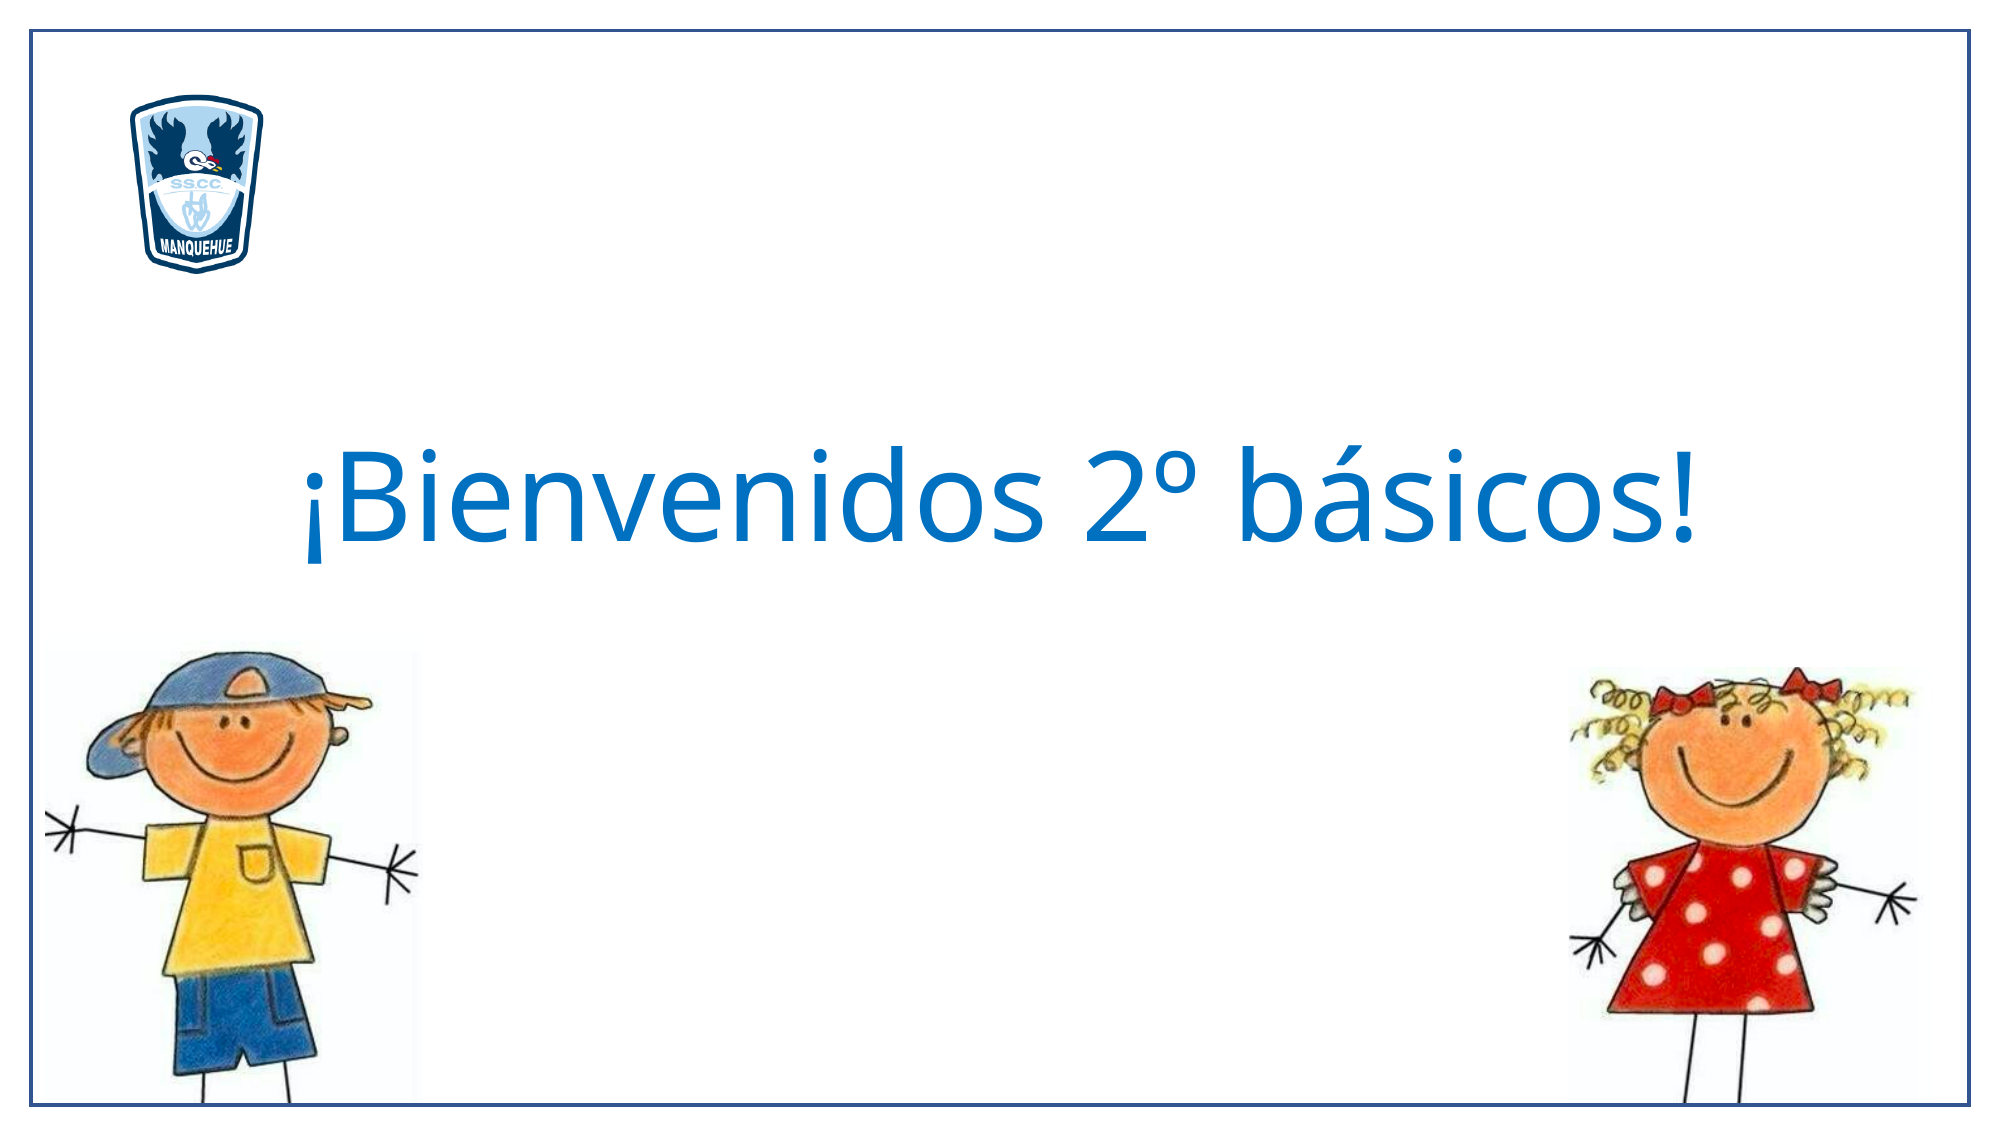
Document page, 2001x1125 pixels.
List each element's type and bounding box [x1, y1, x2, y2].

picture [117, 78, 275, 291]
picture [45, 633, 425, 1106]
text_box [30, 29, 1970, 1106]
picture [1568, 667, 1932, 1106]
